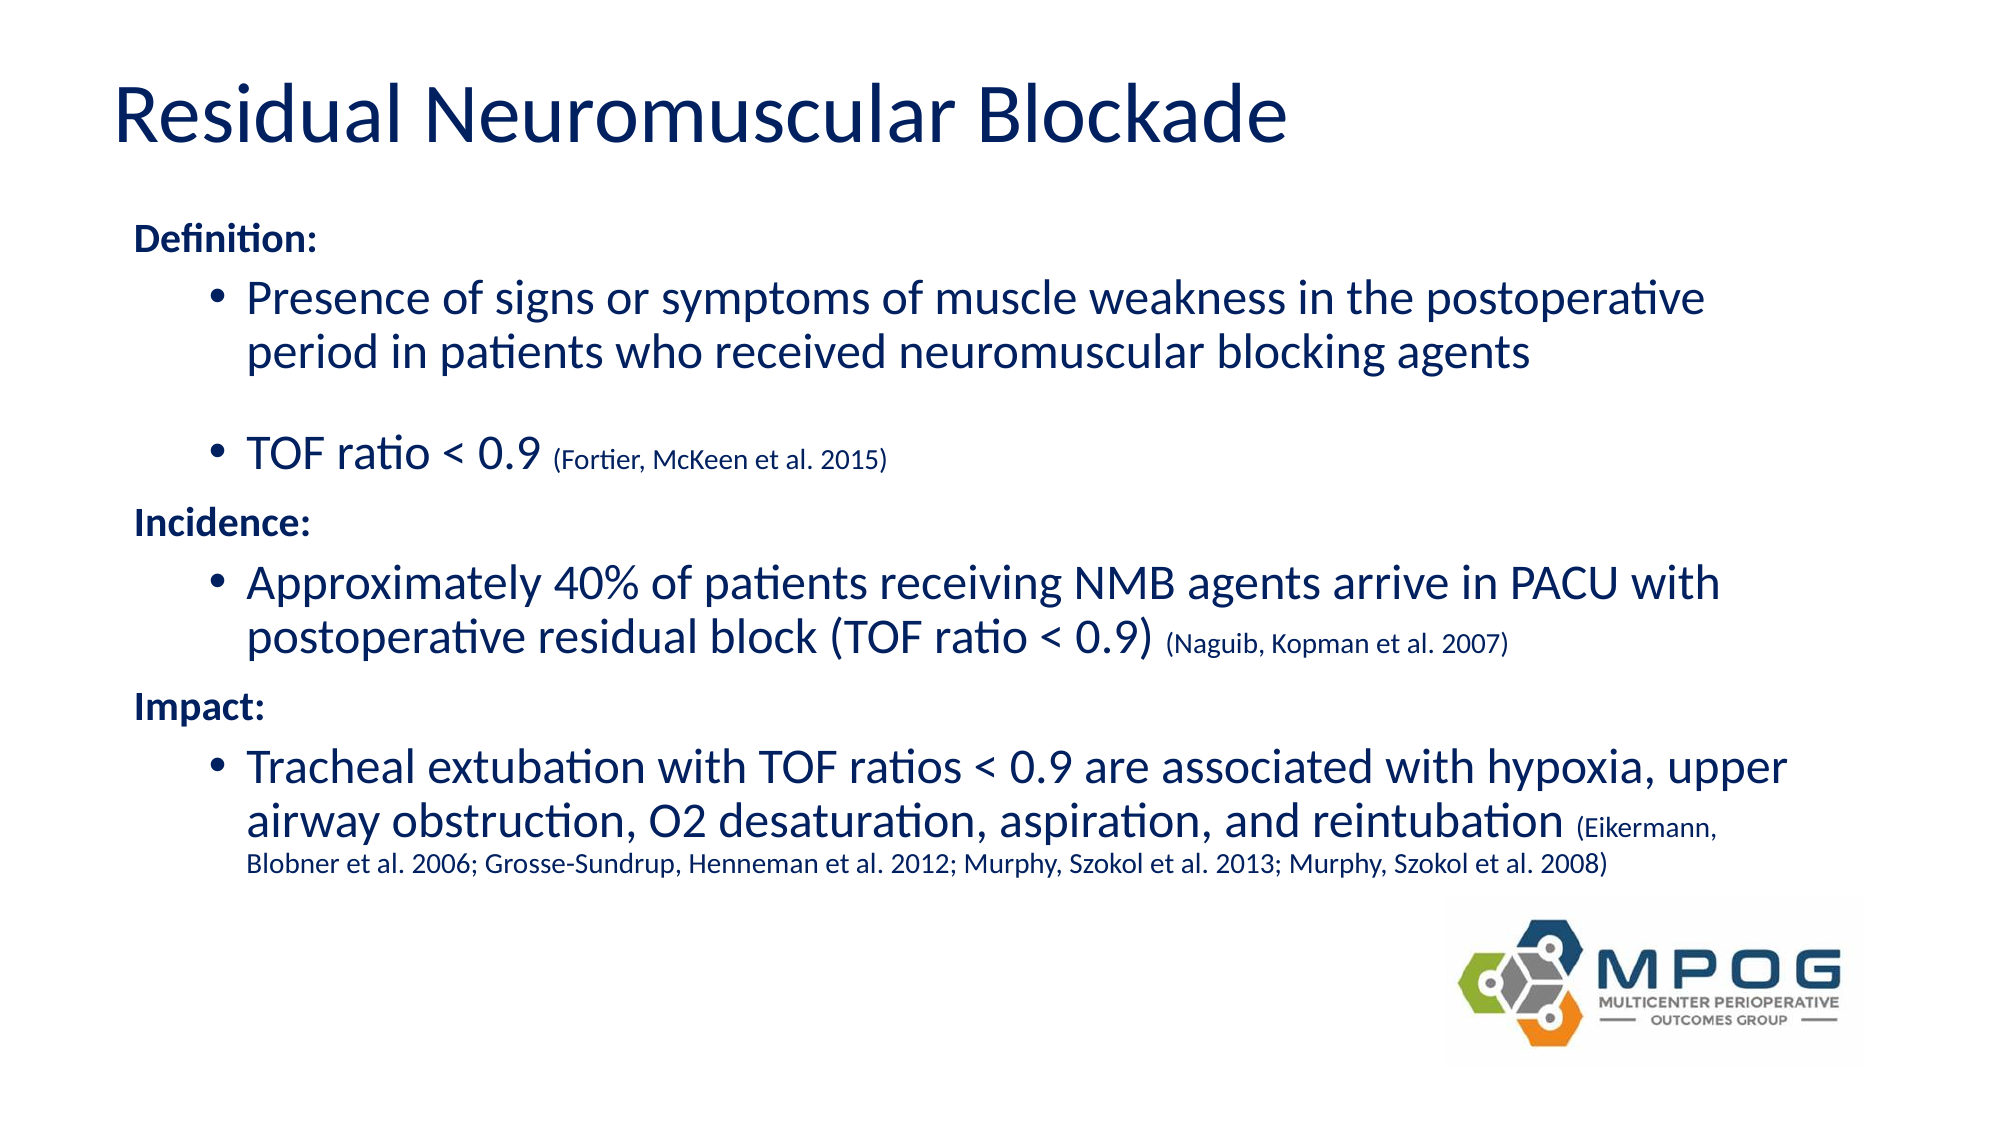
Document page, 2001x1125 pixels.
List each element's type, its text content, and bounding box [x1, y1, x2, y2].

title Residual Neuromuscular Blockade [98, 21, 1766, 209]
picture [1446, 897, 1863, 1069]
list Definition: Presence of signs or symptoms of muscle weakness in the postoperative period in patients who received neuromuscular blocking agents TOF ratio < 0.9 (Fortier, McKeen et al. 2015) Incidence: Approximately 40% of patients receiving NMB agents arrive in PACU with postoperative residual block (TOF ratio < 0.9) (Naguib, Kopman et al. 2007) Impact: Tracheal extubation with TOF ratios < 0.9 are associated with hypoxia, upper airway obstruction, O2 desaturation, aspiration, and reintubation (Eikermann, Blobner et al. 2006; Grosse-Sundrup, Henneman et al. 2012; Murphy, Szokol et al. 2013; Murphy, Szokol et al. 2008) [118, 208, 1815, 912]
